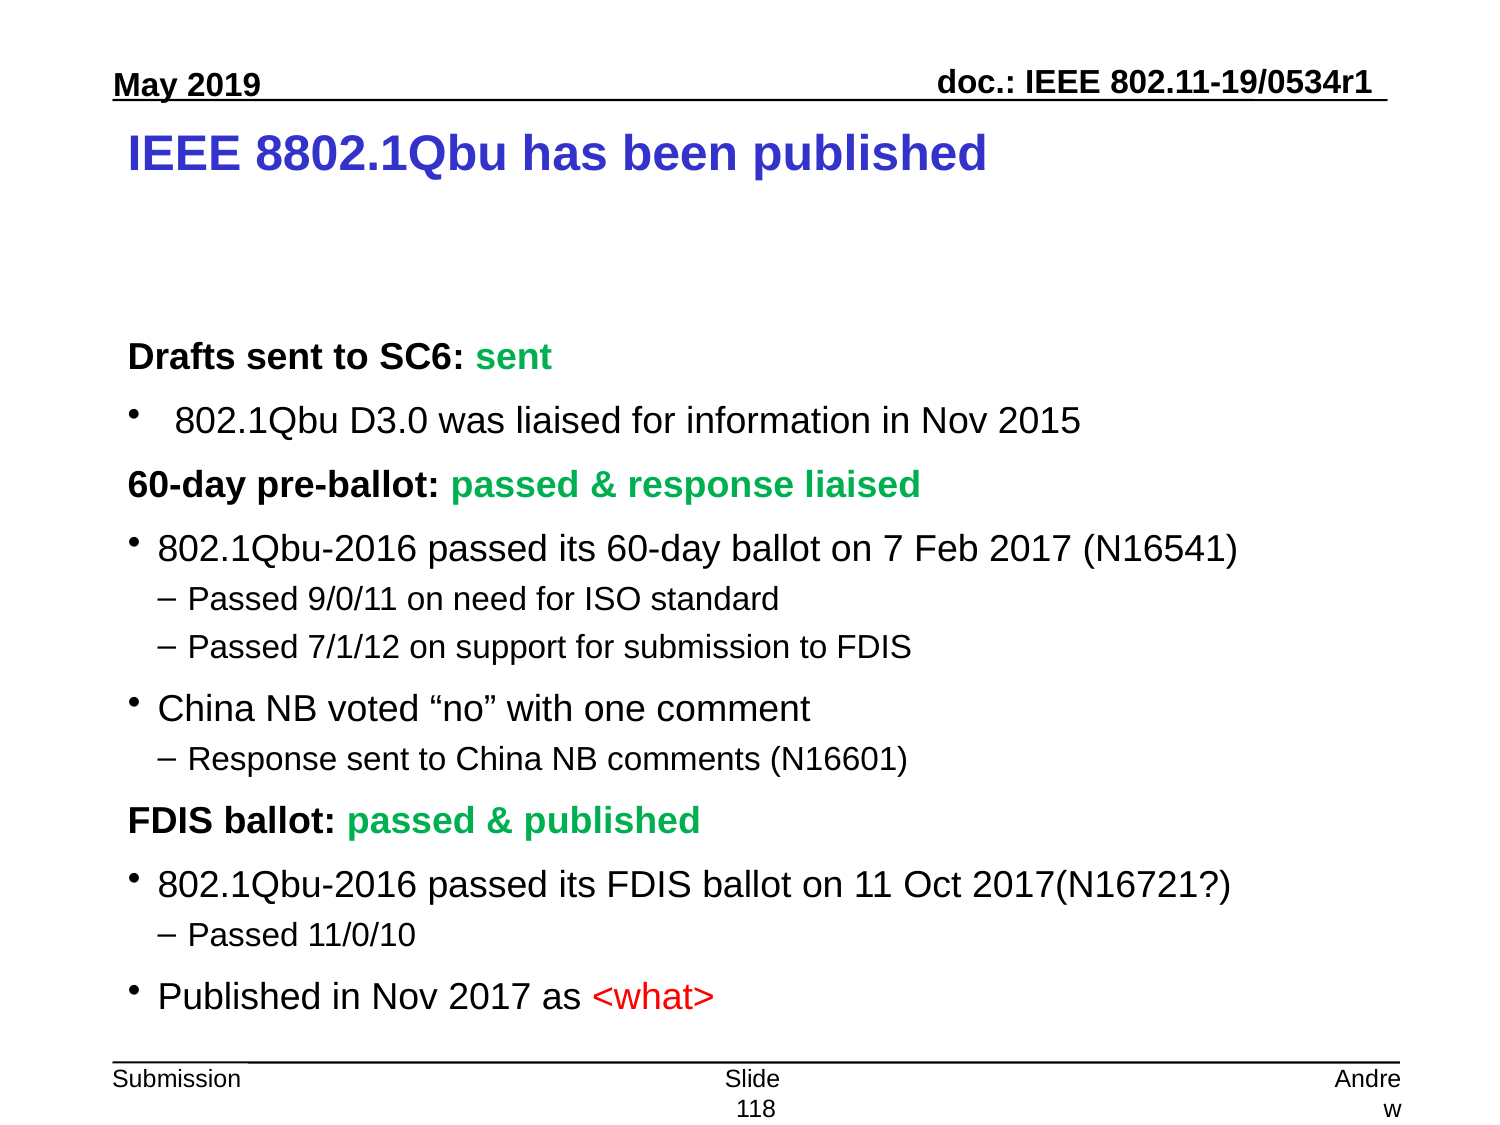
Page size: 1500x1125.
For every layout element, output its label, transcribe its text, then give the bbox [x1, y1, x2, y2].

slide_number Slide 118 [709, 1061, 803, 1093]
title IEEE 8802.1Qbu has been published [112, 112, 1388, 288]
list Drafts sent to SC6: sent 802.1Qbu D3.0 was liaised for information in Nov 2015 60-day pre-ballot: passed & response liaised 802.1Qbu-2016 passed its 60-day ballot on 7 Feb 2017 (N16541) Passed 9/0/11 on need for ISO standard Passed 7/1/12 on support for submission to FDIS China NB voted “no” with one comment Response sent to China NB comments (N16601) FDIS ballot: passed & published 802.1Qbu-2016 passed its FDIS ballot on 11 Oct 2017(N16721?) Passed 11/0/10 Published in Nov 2017 as <what> [112, 324, 1388, 1000]
footer Andrew Myles, Cisco [1320, 1061, 1402, 1093]
